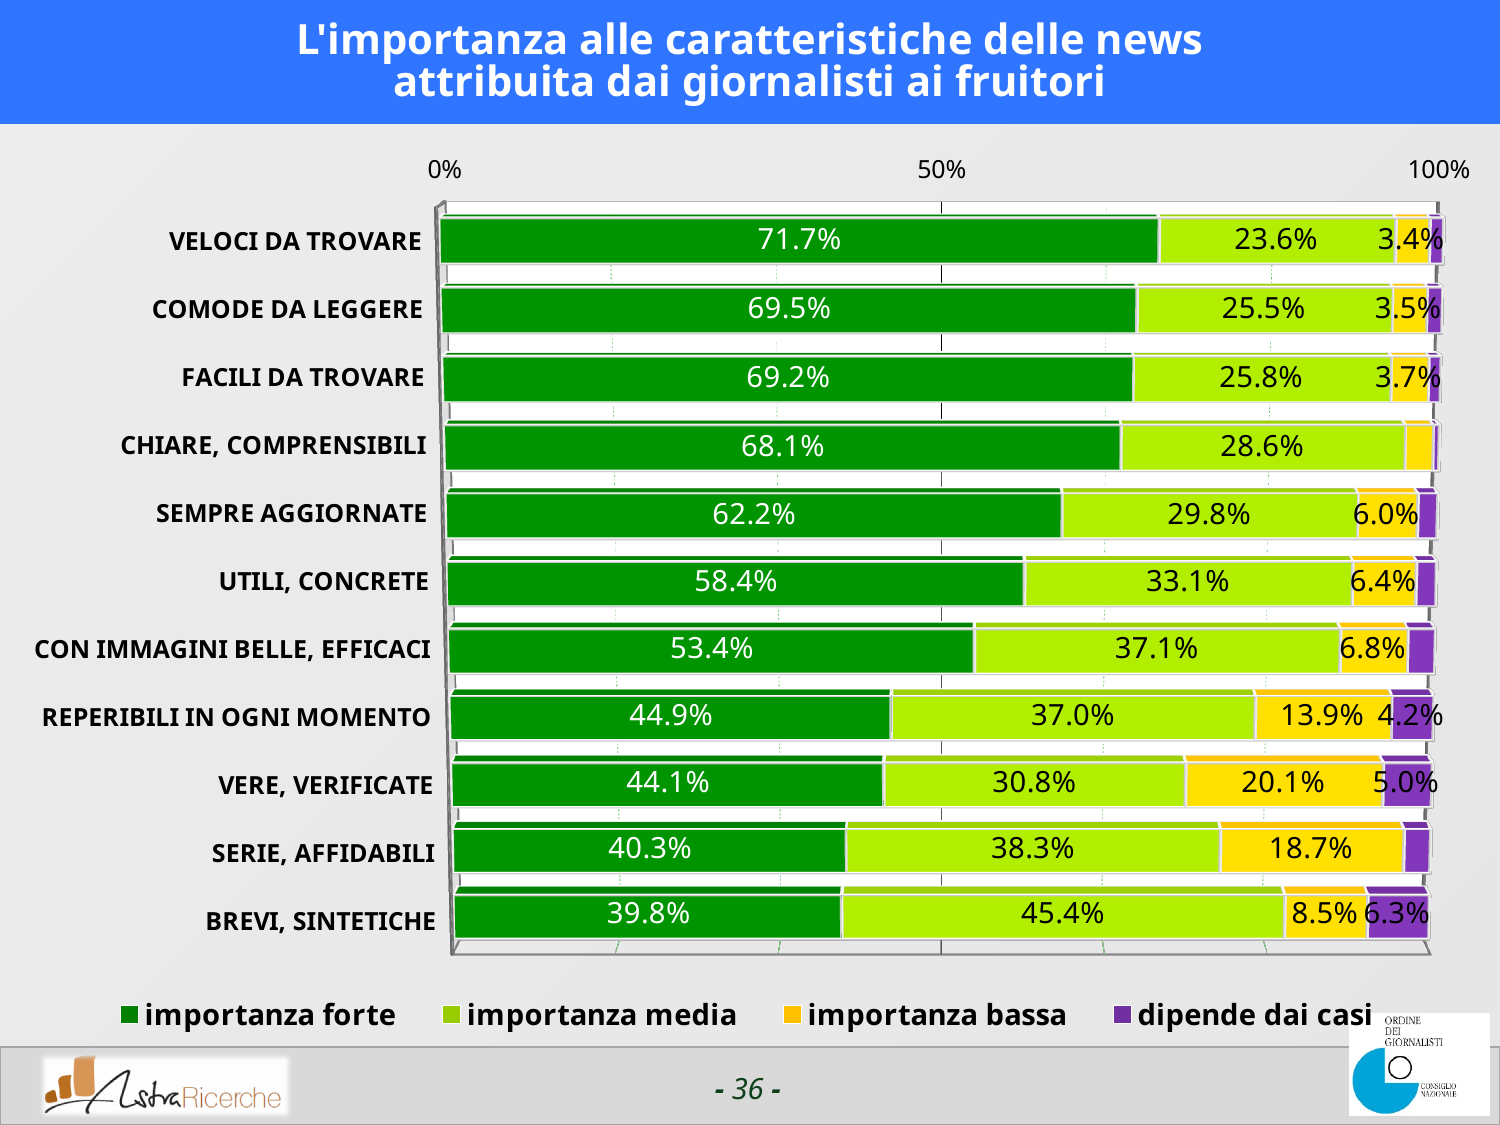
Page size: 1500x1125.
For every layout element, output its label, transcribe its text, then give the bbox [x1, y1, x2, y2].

title L'importanza alle caratteristiche delle news attribuita dai giornalisti ai fruitori [23, 4, 1477, 123]
chart [3, 124, 1500, 1047]
picture [46, 1060, 285, 1112]
picture [1349, 1047, 1490, 1116]
